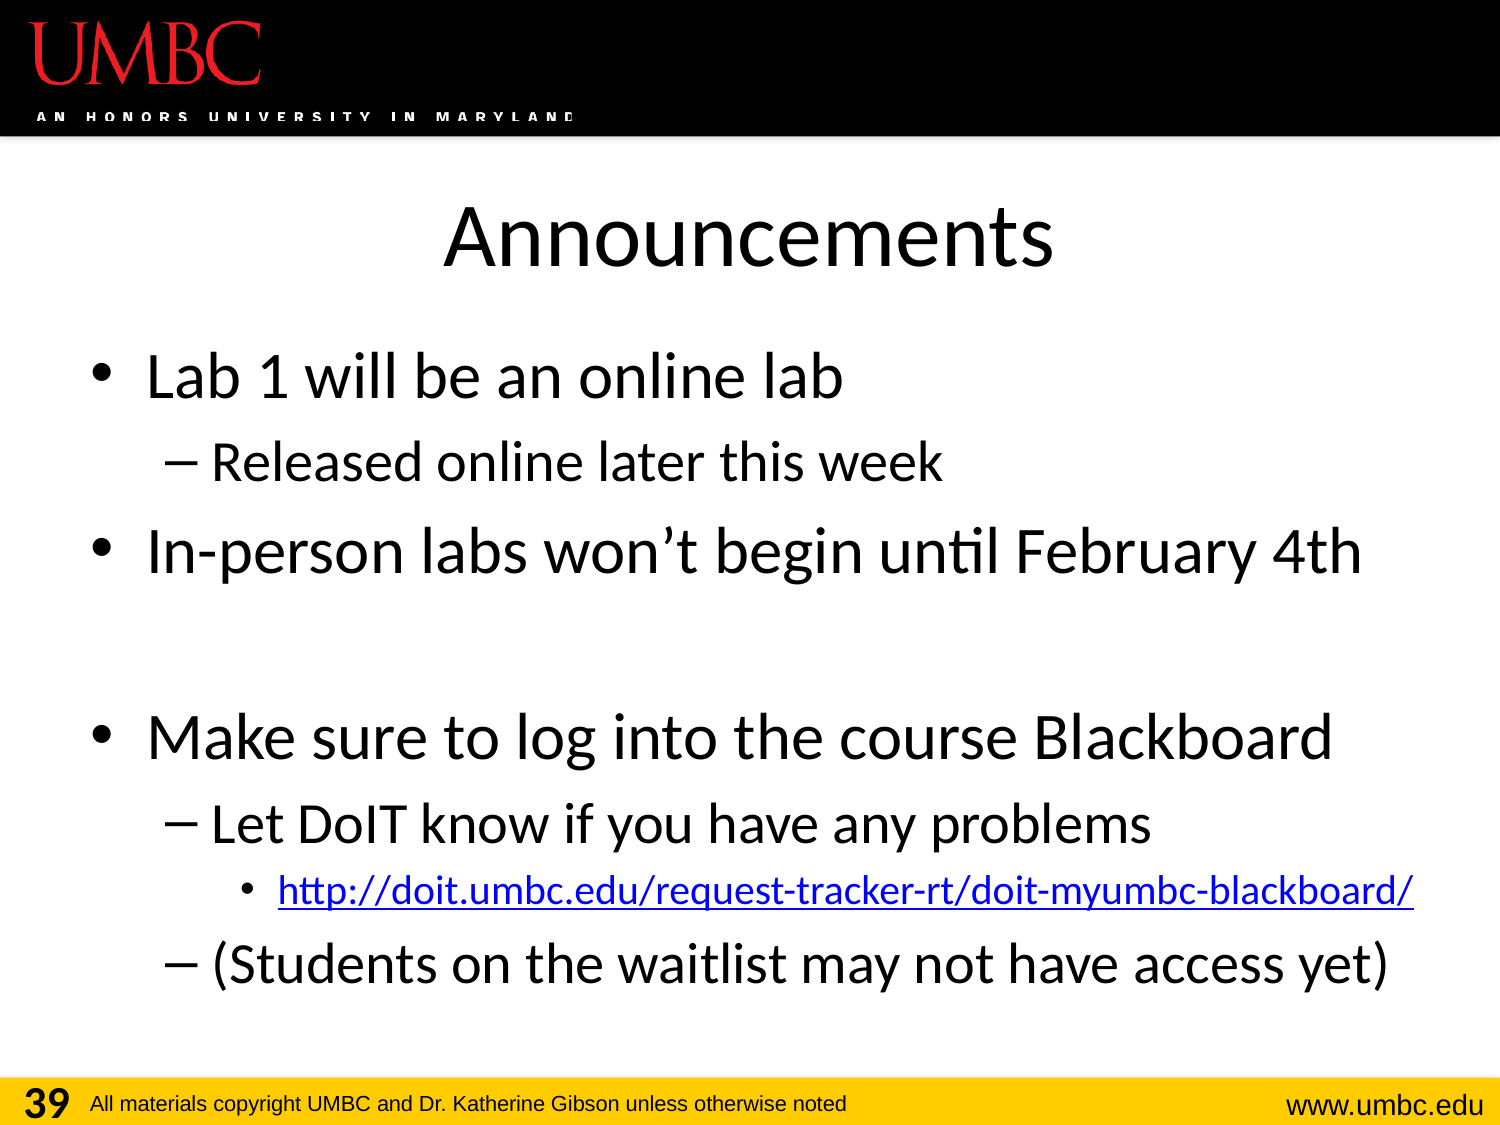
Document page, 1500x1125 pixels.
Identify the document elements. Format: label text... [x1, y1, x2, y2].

list Lab 1 will be an online lab Released online later this week In-person labs won’t begin until February 4th Make sure to log into the course Blackboard Let DoIT know if you have any problems http://doit.umbc.edu/request-tracker-rt/doit-myumbc-blackboard/ (Students on the waitlist may not have access yet) [75, 324, 1457, 1066]
title Announcements [75, 136, 1425, 324]
slide_number 39 [0, 1065, 94, 1125]
